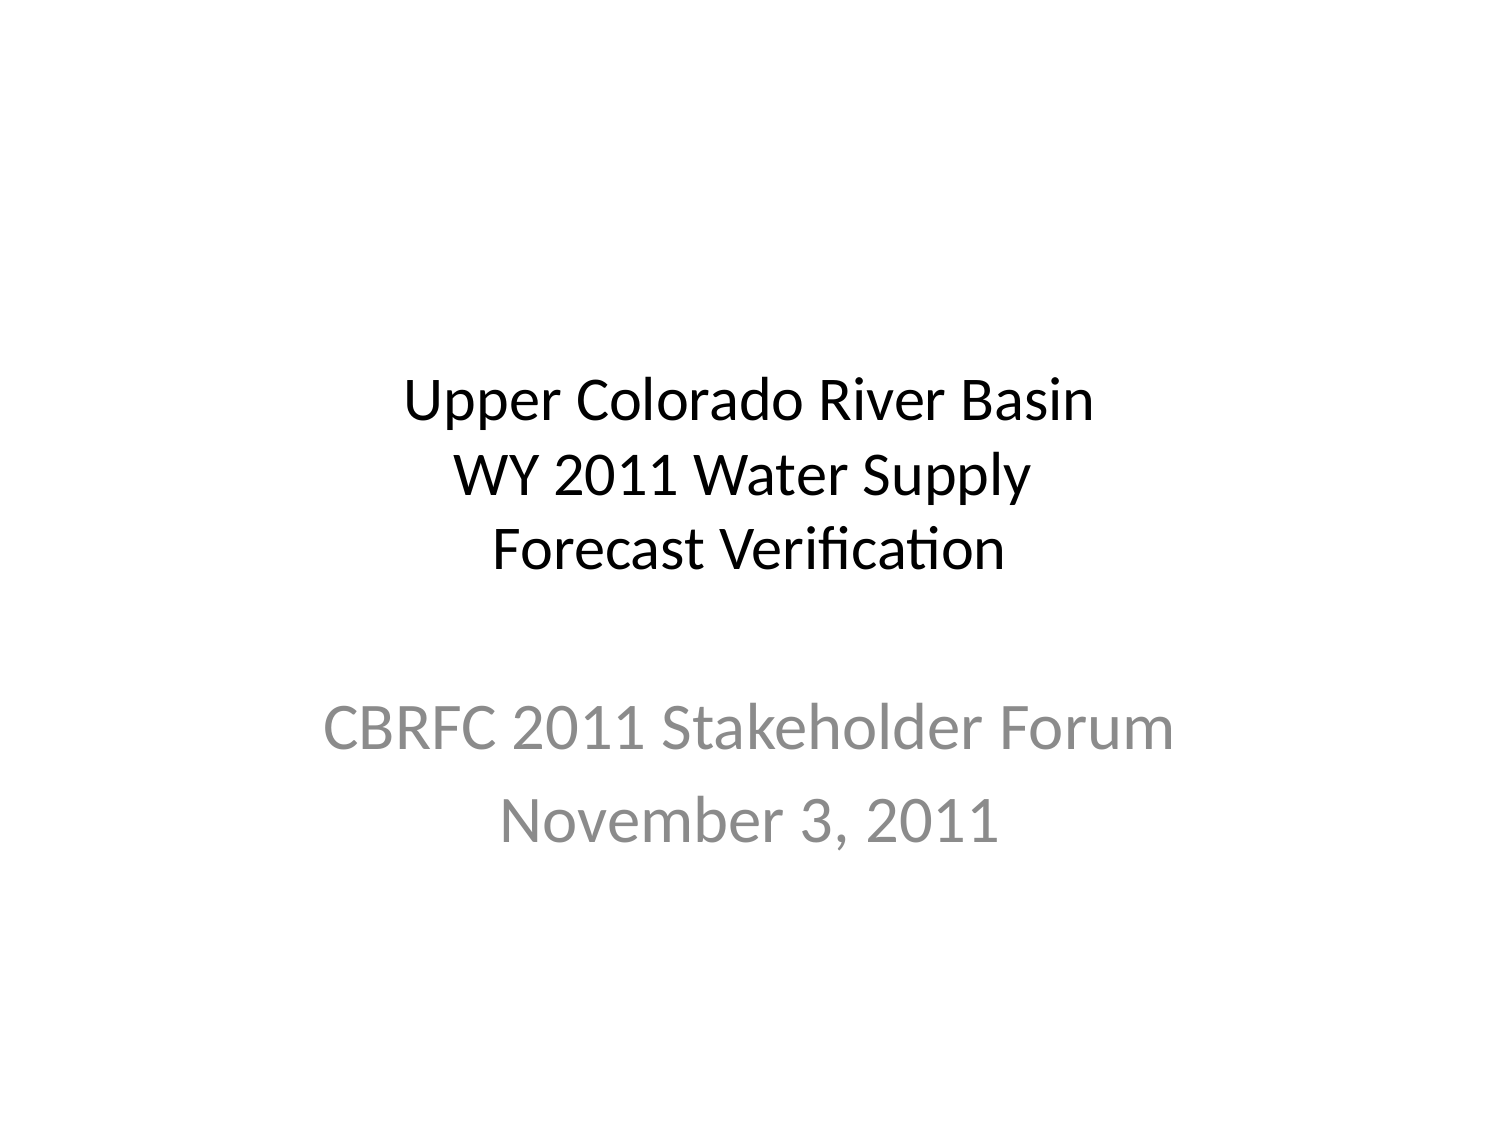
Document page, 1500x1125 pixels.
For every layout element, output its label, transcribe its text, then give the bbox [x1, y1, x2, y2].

subtitle CBRFC 2011 Stakeholder Forum November 3, 2011 [225, 675, 1275, 925]
title Upper Colorado River Basin WY 2011 Water Supply Forecast Verification [112, 349, 1388, 591]
